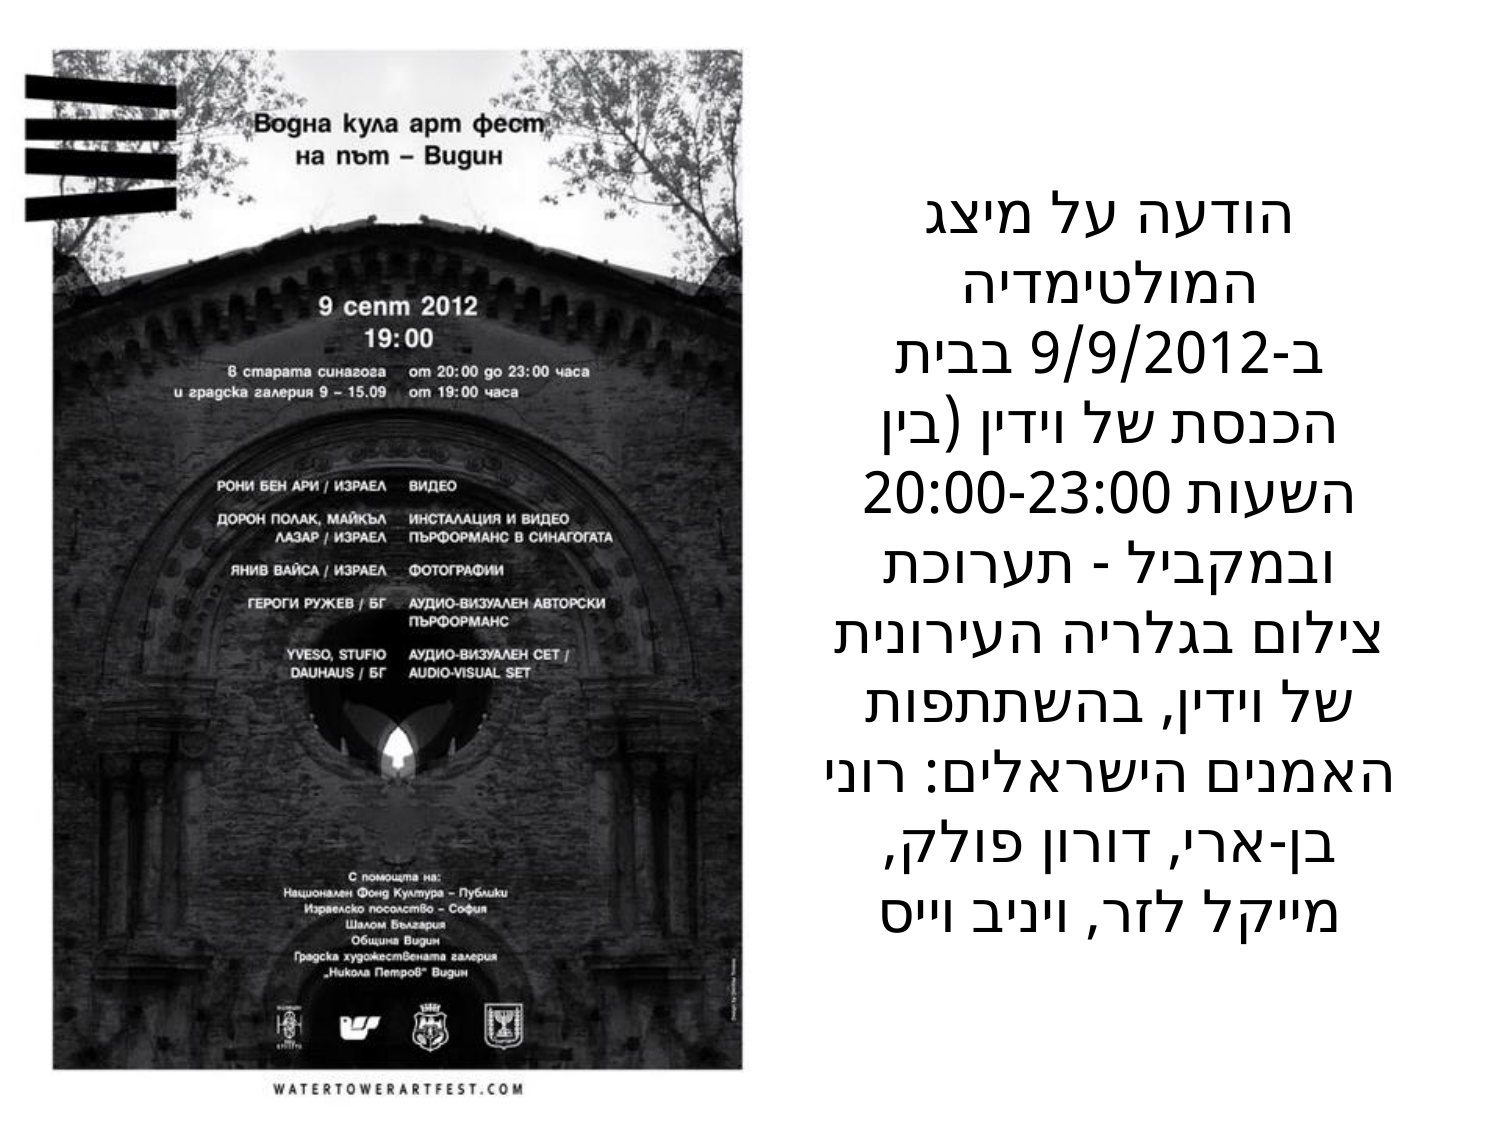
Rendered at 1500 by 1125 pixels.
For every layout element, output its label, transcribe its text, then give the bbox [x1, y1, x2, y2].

title הודעה על מיצג המולטימדיה ב-9/9/2012 בבית הכנסת של וידין (בין השעות 20:00-23:00 ובמקביל - תערוכת צילום בגלריה העירונית של וידין, בהשתתפות האמנים הישראלים: רוני בן-ארי, דורון פולק, מייקל לזר, ויניב וייס [799, 45, 1425, 1075]
picture [0, 0, 796, 1123]
